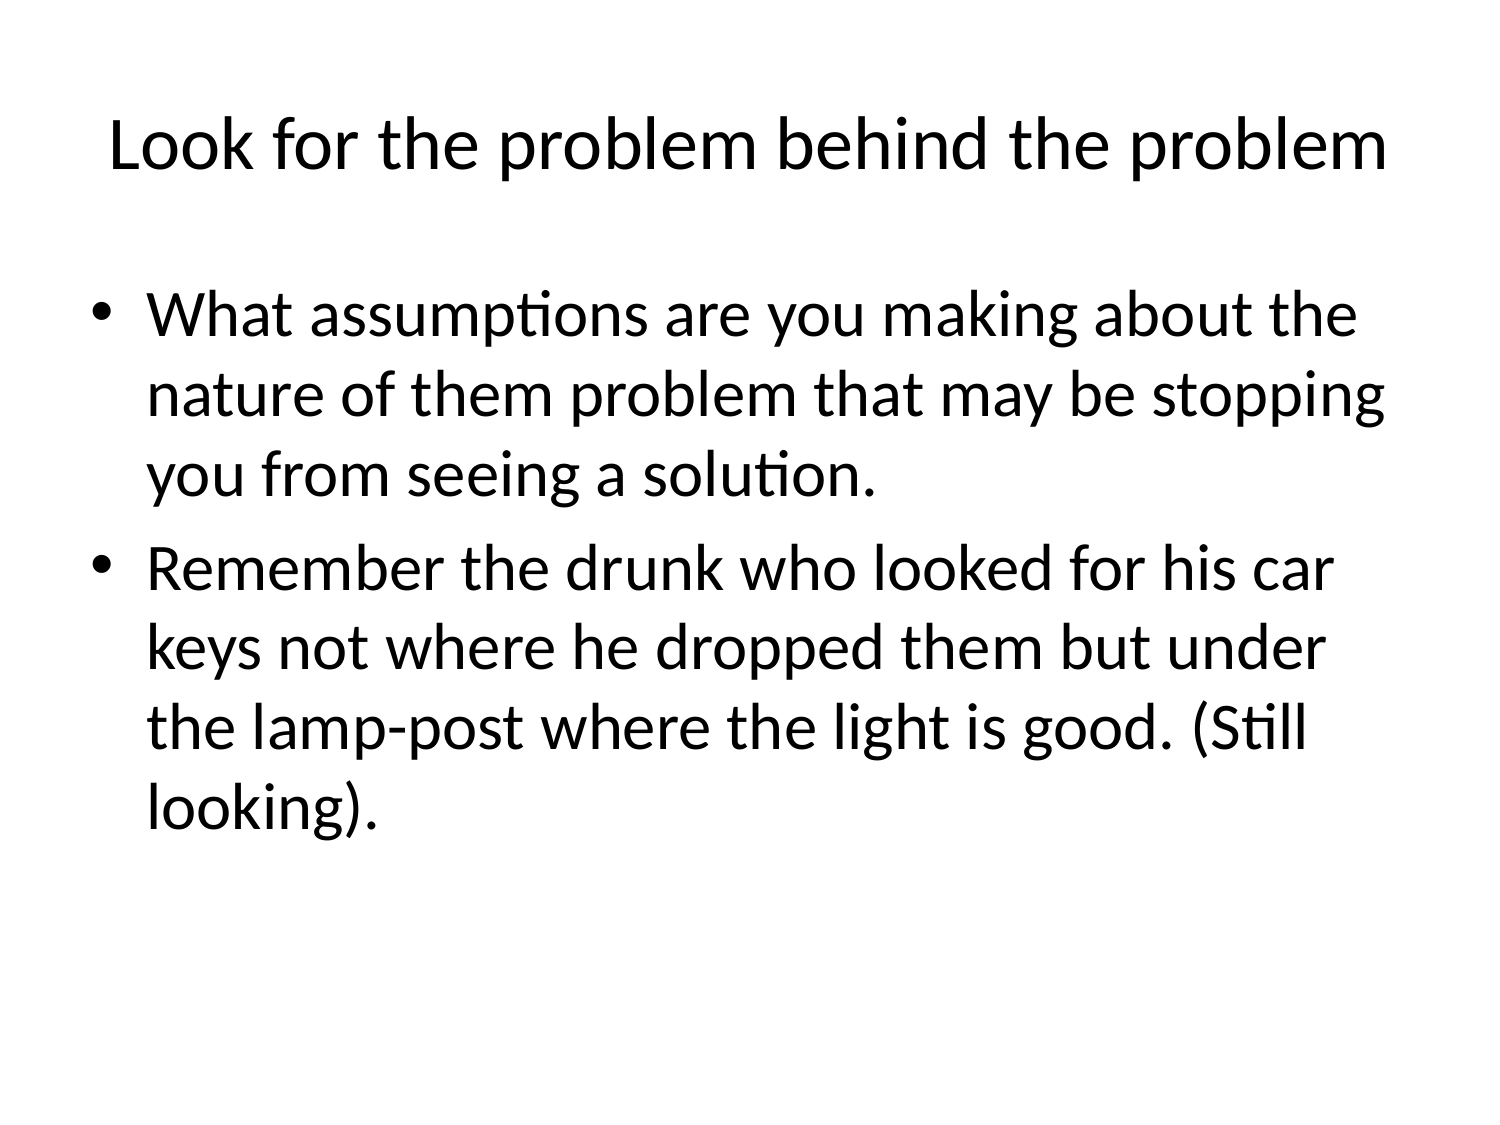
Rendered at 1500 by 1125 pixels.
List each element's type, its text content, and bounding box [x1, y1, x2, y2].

list What assumptions are you making about the nature of them problem that may be stopping you from seeing a solution. Remember the drunk who looked for his car keys not where he dropped them but under the lamp-post where the light is good. (Still looking). [75, 262, 1425, 1005]
title Look for the problem behind the problem [75, 45, 1425, 233]
